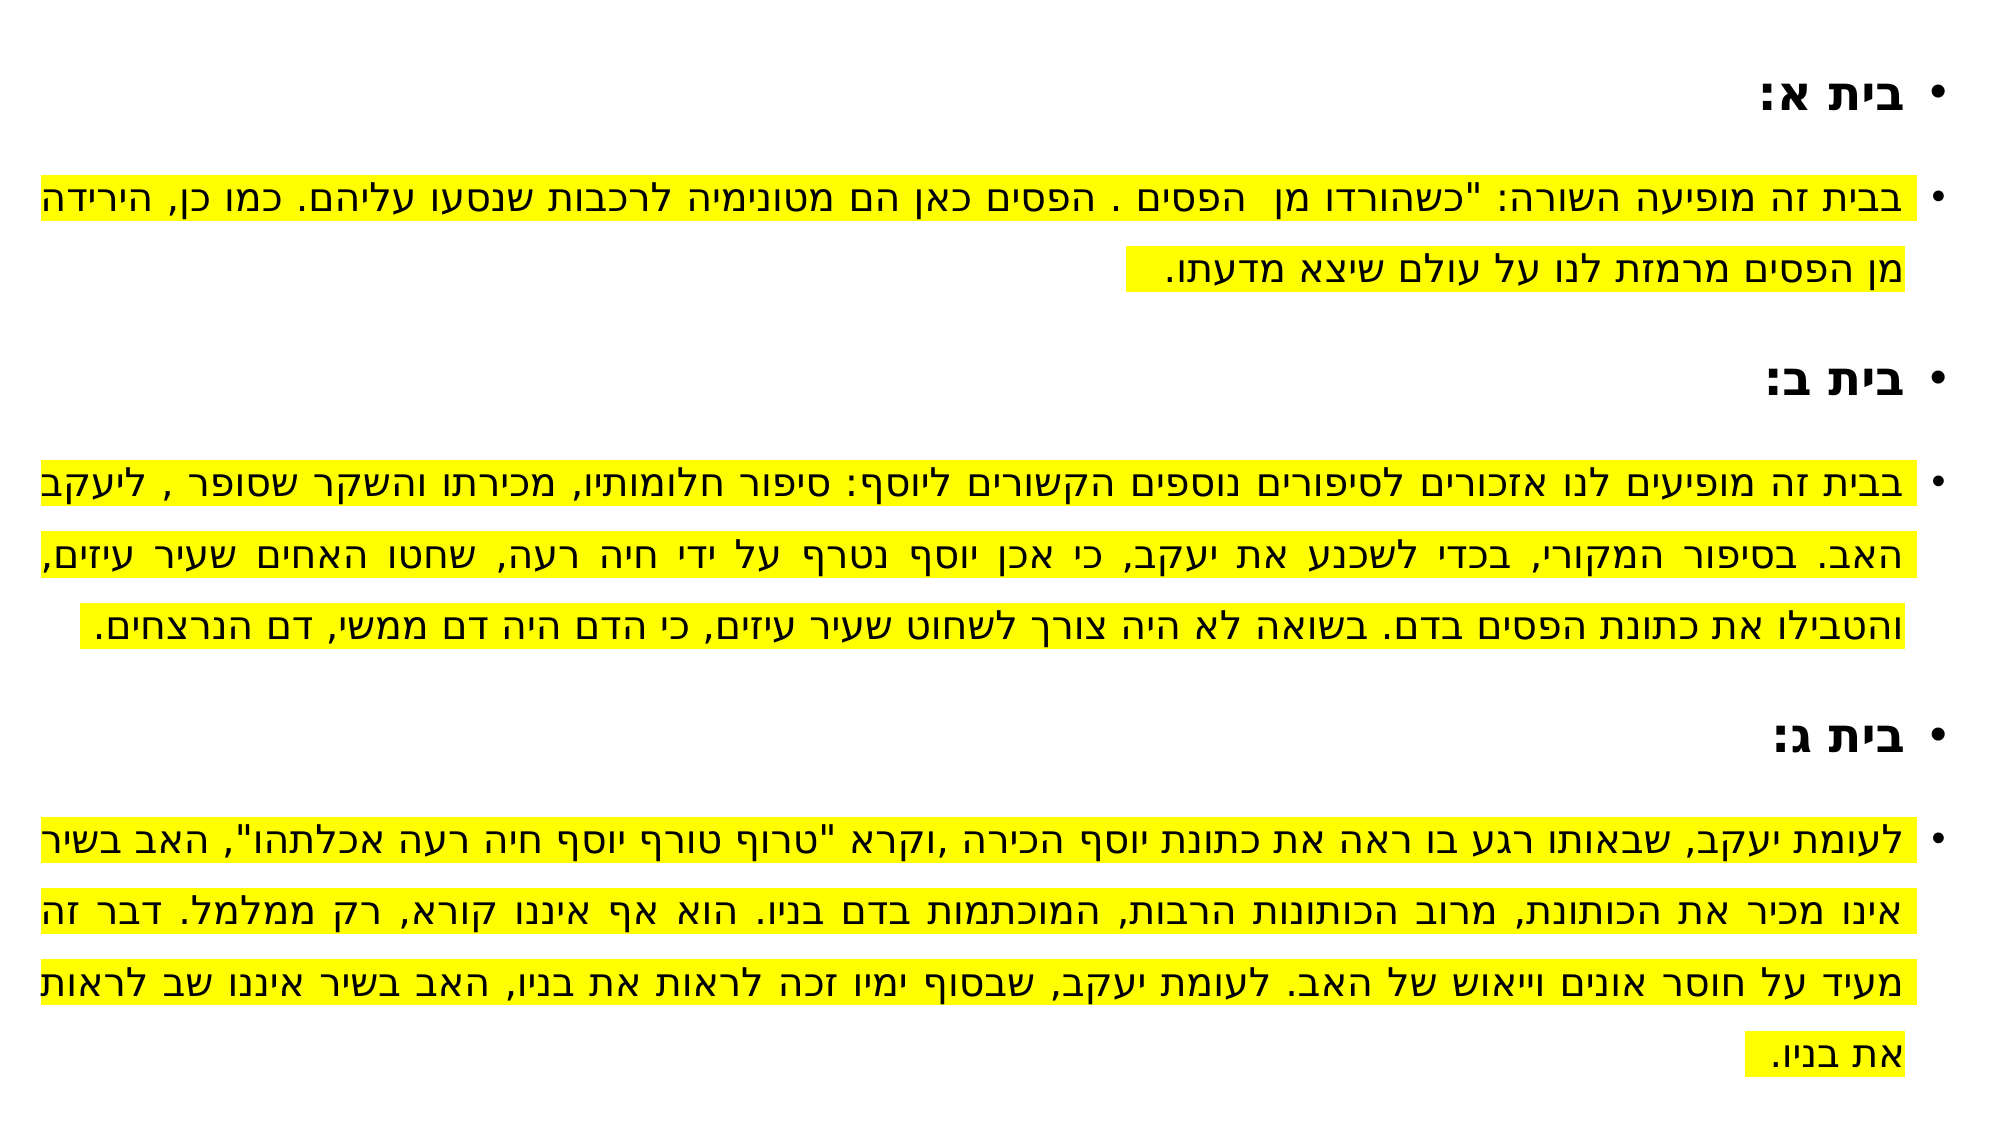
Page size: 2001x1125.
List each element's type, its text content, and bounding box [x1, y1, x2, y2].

list בית א: בבית זה מופיעה השורה: "כשהורדו מן הפסים . הפסים כאן הם מטונימיה לרכבות שנסעו עליהם. כמו כן, הירידה מן הפסים מרמזת לנו על עולם שיצא מדעתו. בית ב: בבית זה מופיעים לנו אזכורים לסיפורים נוספים הקשורים ליוסף­: סיפור חלומותיו, מכירתו והשקר שסופר , ליעקב האב. בסיפור המקורי, בכדי לשכנע את יעקב, כי אכן יוסף­ נטרף­ על ידי חיה רעה, שחטו האחים שעיר עיזים, והטבילו את כתונת הפסים בדם. בשואה לא היה צורך לשחוט שעיר עיזים, כי הדם היה דם ממשי, דם הנרצחים. בית ג: לעומת יעקב, שבאותו רגע בו ראה את כתונת יוסף­ הכירה ,וקרא "טרוף טורף יוסף חיה רעה אכלתהו", האב בשיר אינו מכיר את הכותונת, מרוב הכותונות הרבות, המוכתמות בדם בניו. הוא אף איננו קורא, רק ממלמל. דבר זה מעיד על חוסר אונים וייאוש של האב. לעומת יעקב, שבסוף­ ימיו זכה לראות את בניו, האב בשיר איננו שב לראות את בניו. [25, 25, 1957, 1104]
